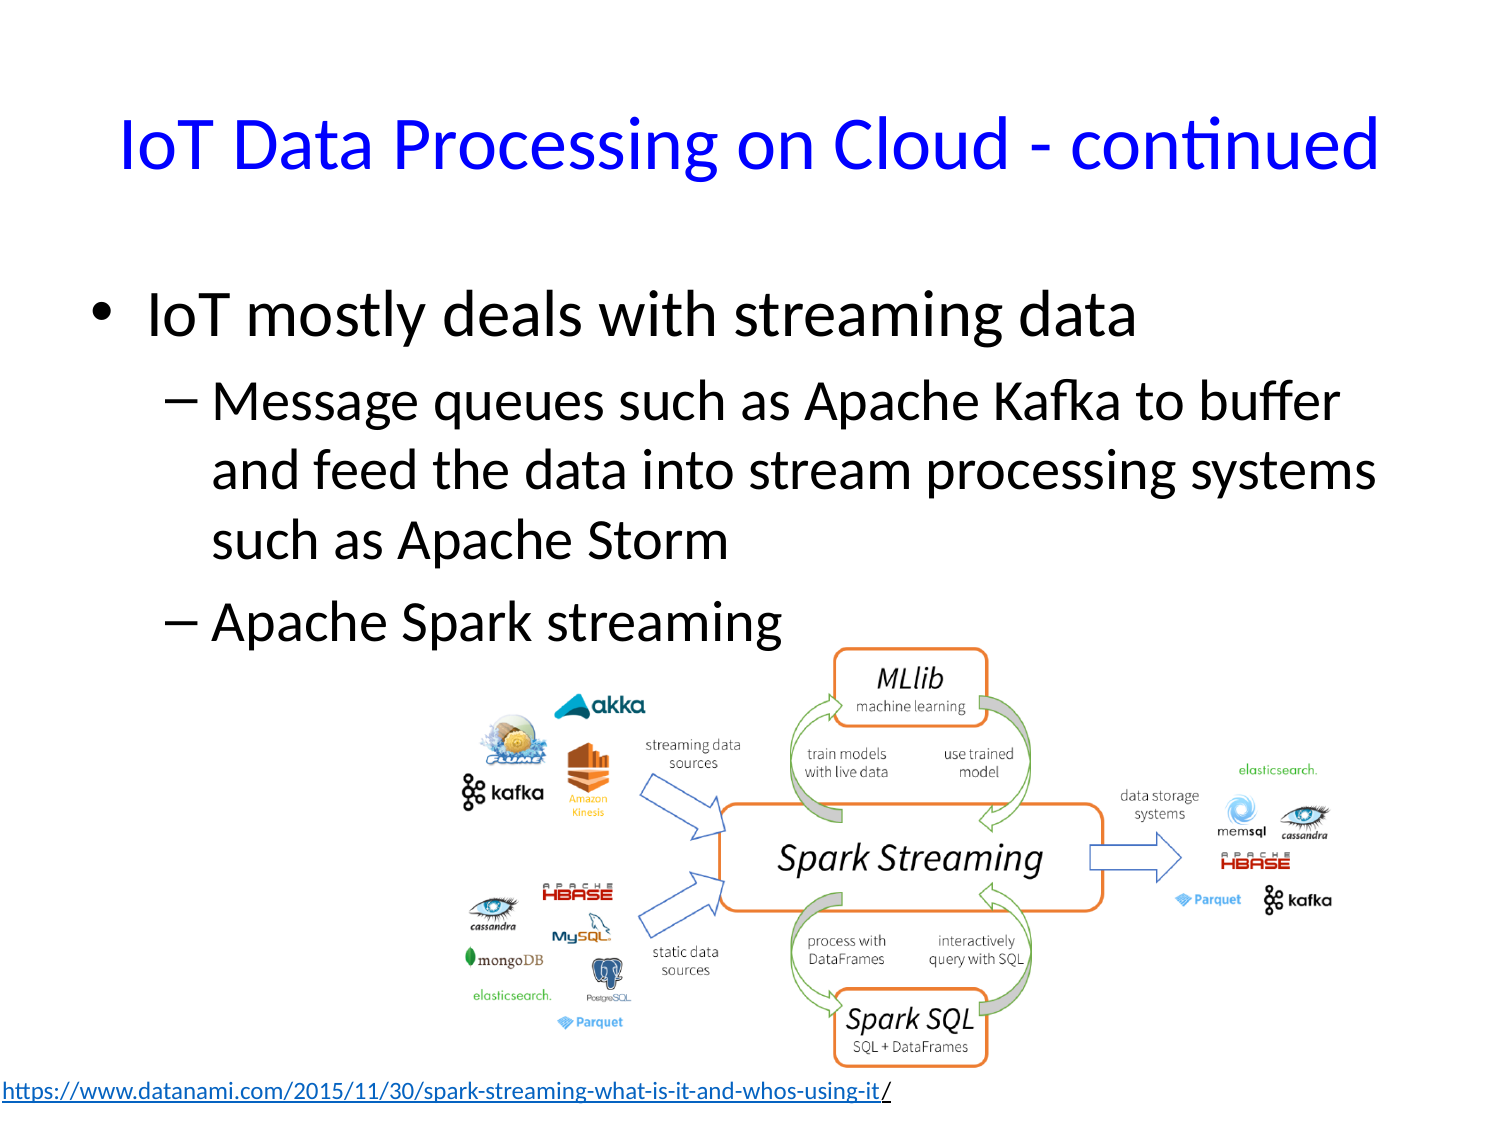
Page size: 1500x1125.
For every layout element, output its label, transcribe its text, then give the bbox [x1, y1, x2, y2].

text_box https://www.datanami.com/2015/11/30/spark-streaming-what-is-it-and-whos-using-it/ [0, 1067, 419, 1112]
title IoT Data Processing on Cloud - continued [75, 45, 1425, 233]
picture [424, 587, 1358, 1113]
list IoT mostly deals with streaming data Message queues such as Apache Kafka to buffer and feed the data into stream processing systems such as Apache Storm Apache Spark streaming [75, 262, 1425, 1050]
